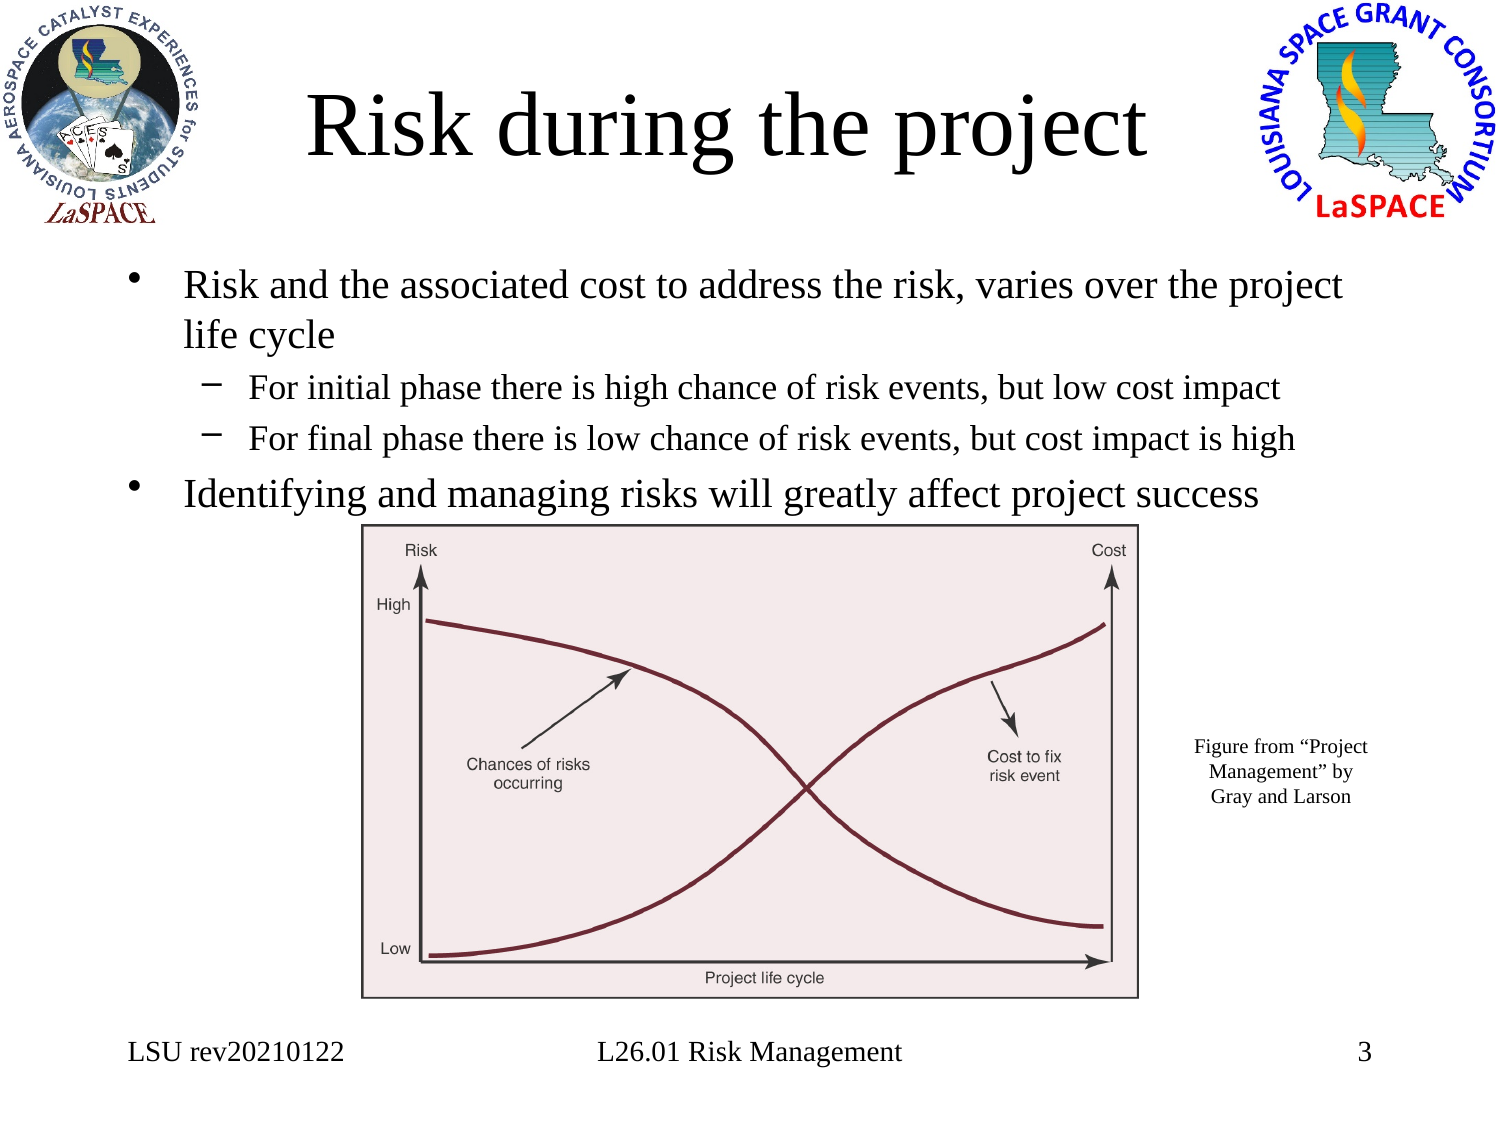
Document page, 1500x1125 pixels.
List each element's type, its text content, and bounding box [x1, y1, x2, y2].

title Risk during the project [200, 12, 1255, 225]
picture [0, 0, 201, 225]
picture [361, 524, 1139, 999]
footer L26.01 Risk Management [512, 1025, 988, 1100]
picture [1254, 0, 1500, 225]
list Risk and the associated cost to address the risk, varies over the project life cycle For initial phase there is high chance of risk events, but low cost impact For final phase there is low chance of risk events, but cost impact is high Identifying and managing risks will greatly affect project success [112, 249, 1388, 525]
slide_number 3 [1074, 1025, 1388, 1100]
text_box Figure from “Project Management” by Gray and Larson [1174, 725, 1388, 815]
slide_number LSU rev20210122 [112, 1025, 425, 1100]
